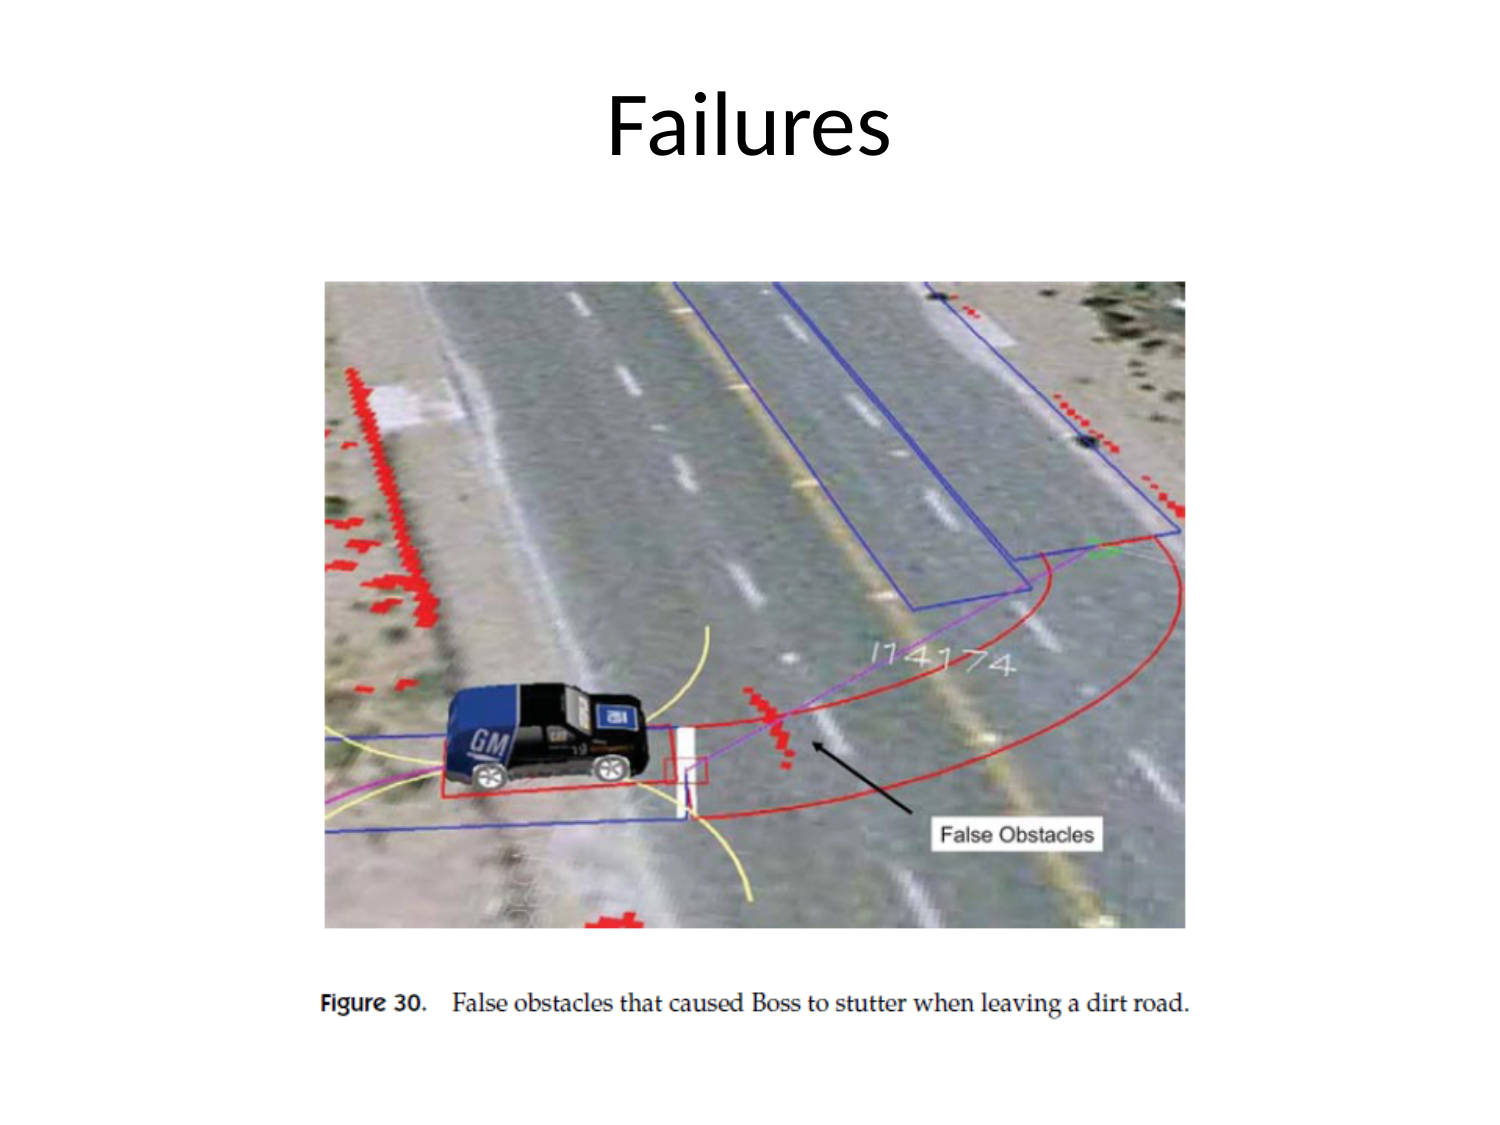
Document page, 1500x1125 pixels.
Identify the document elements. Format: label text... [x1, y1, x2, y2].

picture [314, 274, 1198, 1021]
title Failures [75, 24, 1425, 213]
